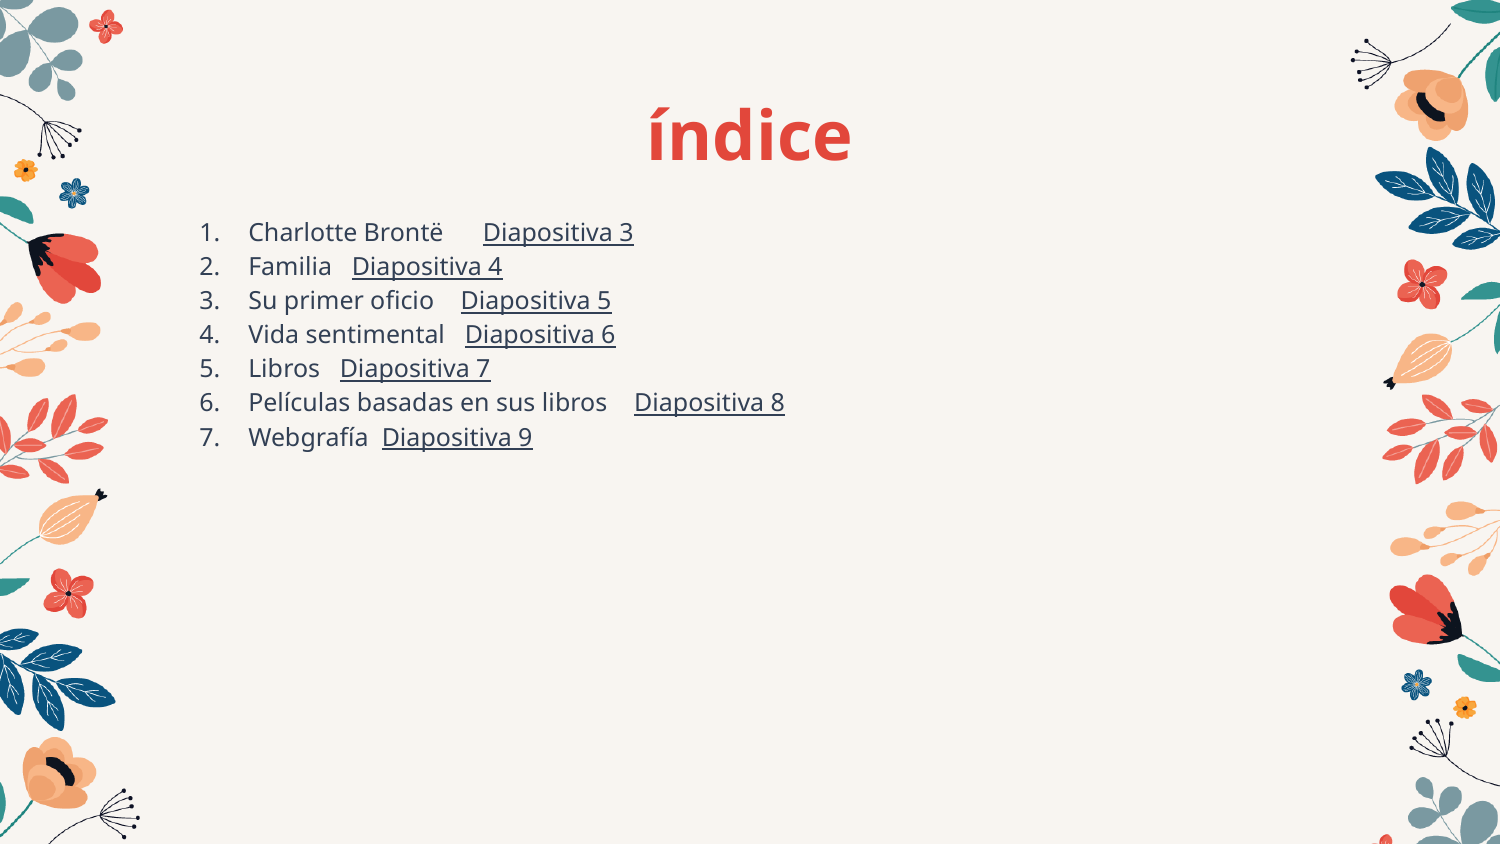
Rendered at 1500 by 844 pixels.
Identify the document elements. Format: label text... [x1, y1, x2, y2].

list Charlotte Brontë Diapositiva 3 Familia Diapositiva 4 Su primer oficio Diapositiva 5 Vida sentimental Diapositiva 6 Libros Diapositiva 7 Películas basadas en sus libros Diapositiva 8 Webgrafía Diapositiva 9 [158, 201, 1322, 732]
picture [0, 0, 1500, 844]
title índice [294, 85, 1206, 181]
